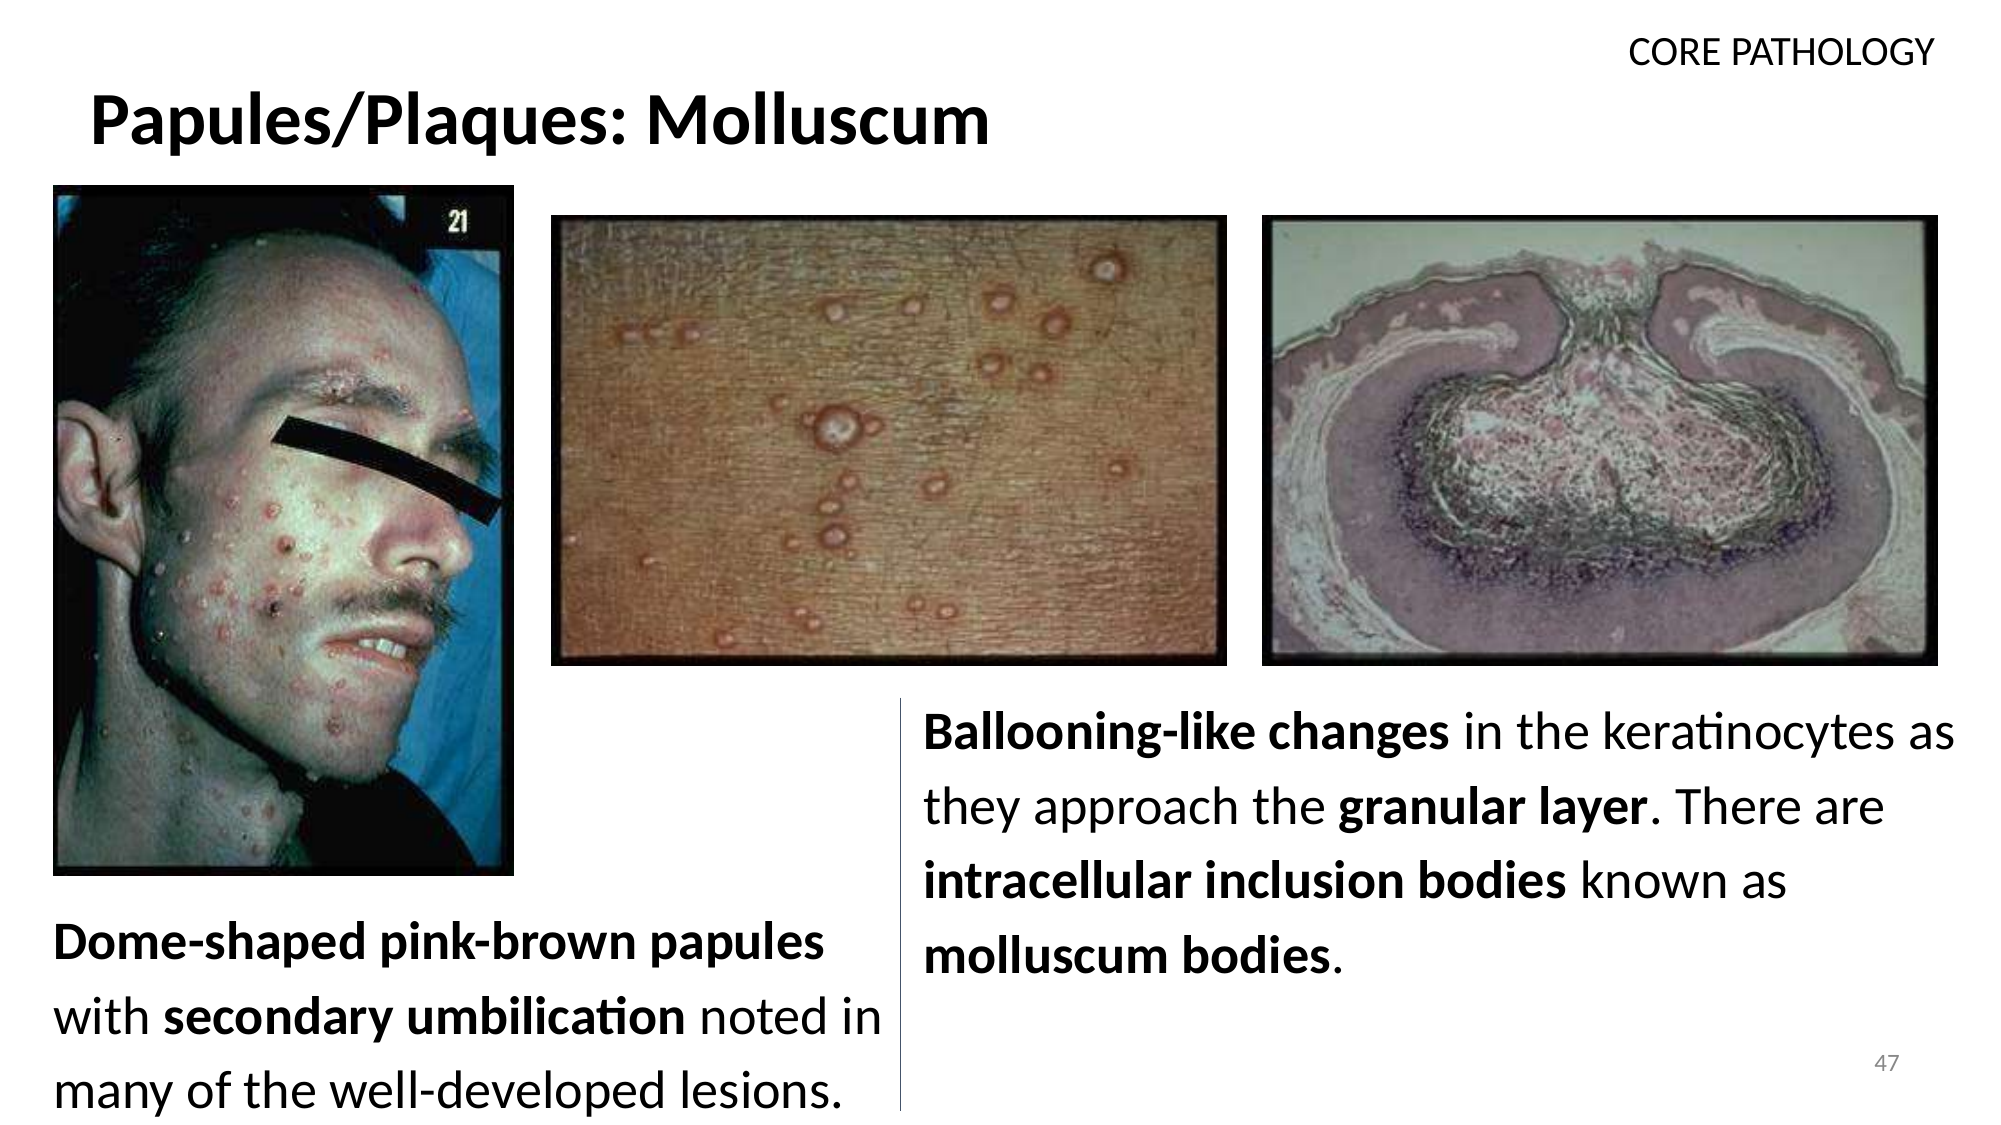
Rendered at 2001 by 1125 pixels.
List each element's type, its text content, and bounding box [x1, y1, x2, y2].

picture [551, 214, 1227, 666]
slide_number 47 [1440, 1046, 1900, 1125]
picture [1262, 214, 1938, 666]
text_box CORE PATHOLOGY [1429, 8, 1951, 76]
text_box Ballooning-like changes in the keratinocytes as they approach the granular layer. There are intracellular inclusion bodies known as molluscum bodies. [923, 683, 1982, 985]
title Papules/Plaques: Molluscum [90, 54, 1617, 245]
picture [53, 184, 515, 876]
text_box Dome-shaped pink-brown papules with secondary umbilication noted in many of the well-developed lesions. [53, 893, 911, 1120]
